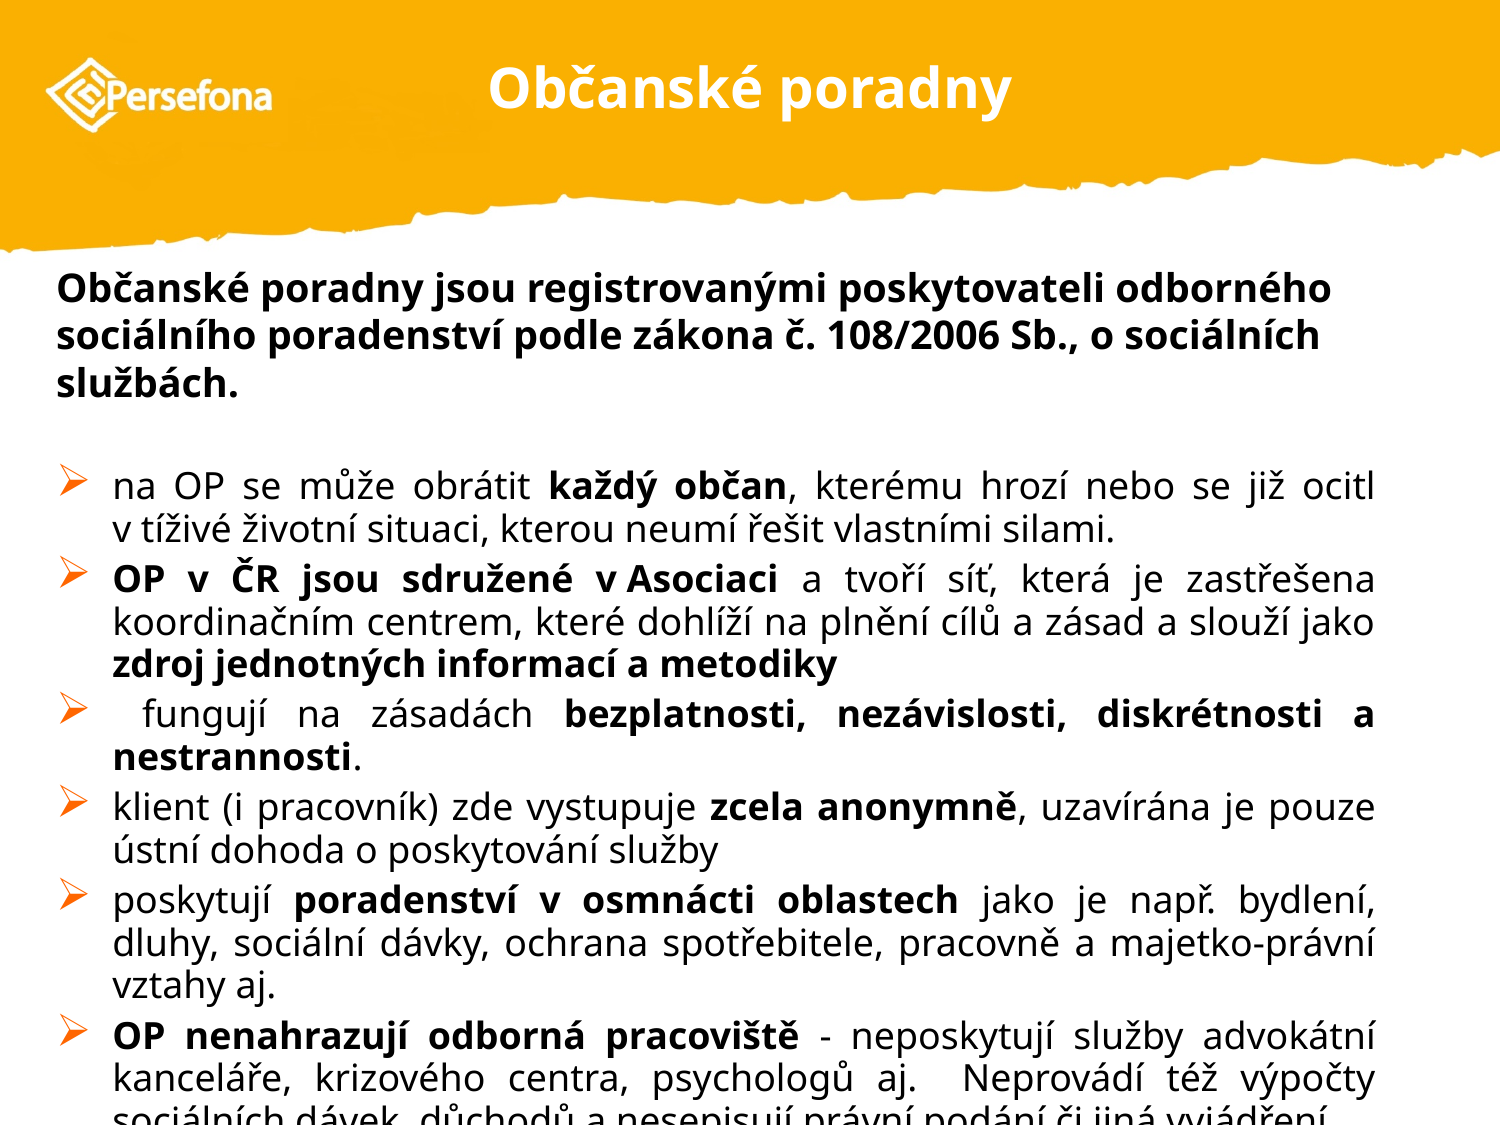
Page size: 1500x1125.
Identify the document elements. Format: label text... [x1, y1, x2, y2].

list Občanské poradny jsou registrovanými poskytovateli odborného sociálního poradenství podle zákona č. 108/2006 Sb., o sociálních službách. na OP se může obrátit každý občan, kterému hrozí nebo se již ocitl v tíživé životní situaci, kterou neumí řešit vlastními silami. OP v ČR jsou sdružené v Asociaci a tvoří síť, která je zastřešena koordinačním centrem, které dohlíží na plnění cílů a zásad a slouží jako zdroj jednotných informací a metodiky fungují na zásadách bezplatnosti, nezávislosti, diskrétnosti a nestrannosti. klient (i pracovník) zde vystupuje zcela anonymně, uzavírána je pouze ústní dohoda o poskytování služby poskytují poradenství v osmnácti oblastech jako je např. bydlení, dluhy, sociální dávky, ochrana spotřebitele, pracovně a majetko-právní vztahy aj. OP nenahrazují odborná pracoviště - neposkytují služby advokátní kanceláře, krizového centra, psychologů aj. Neprovádí též výpočty sociálních dávek, důchodů a nesepisují právní podání či jiná vyjádření. [41, 255, 1392, 1125]
title Občanské poradny [75, 45, 1425, 233]
picture [0, 0, 1500, 271]
